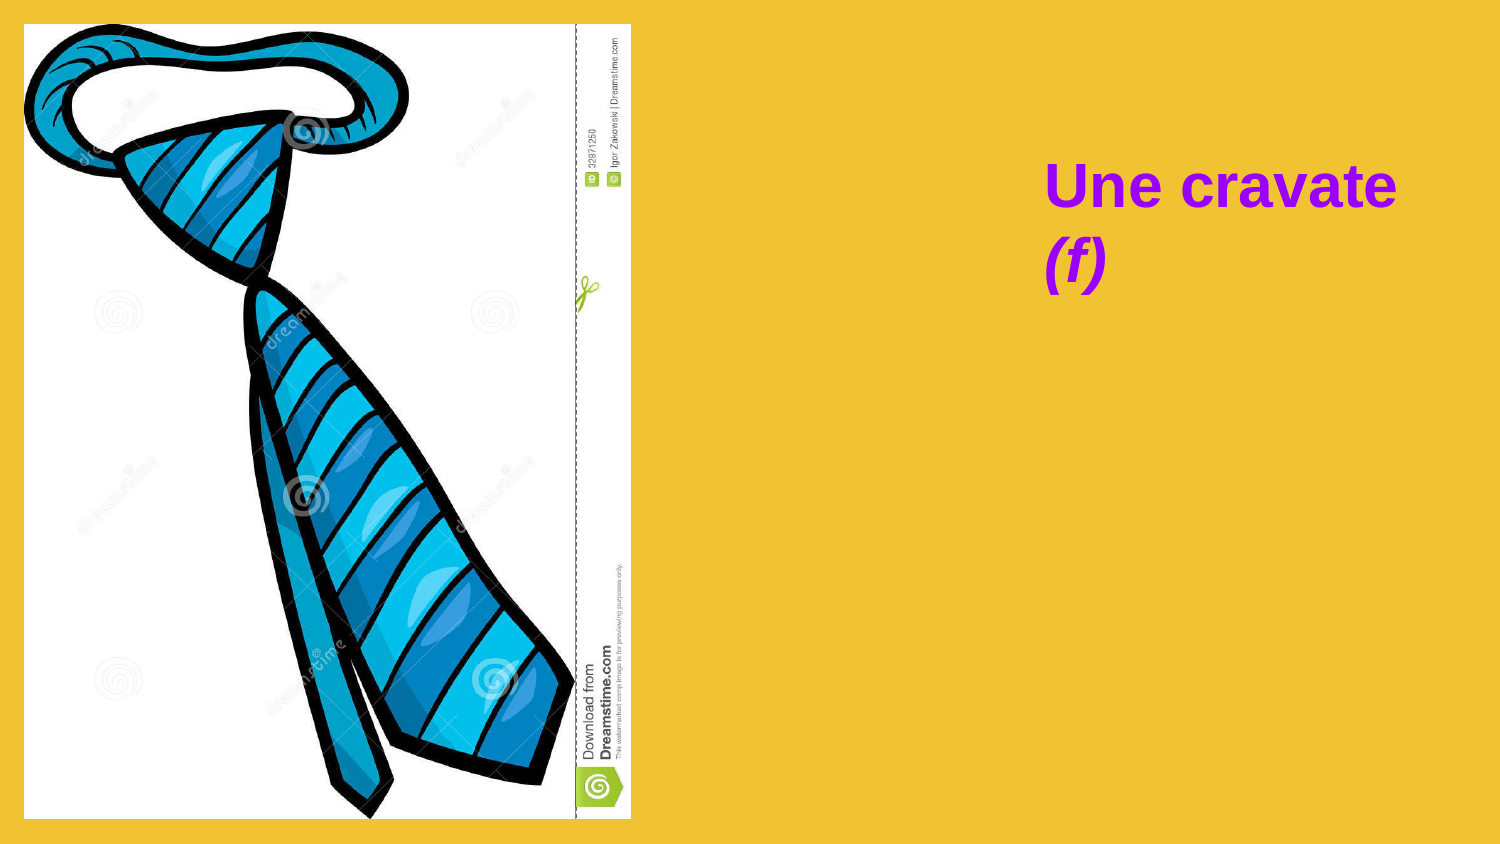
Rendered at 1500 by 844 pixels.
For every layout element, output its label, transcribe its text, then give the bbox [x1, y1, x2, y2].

text_box Une cravate (f) [1029, 130, 1481, 270]
picture [24, 24, 631, 819]
